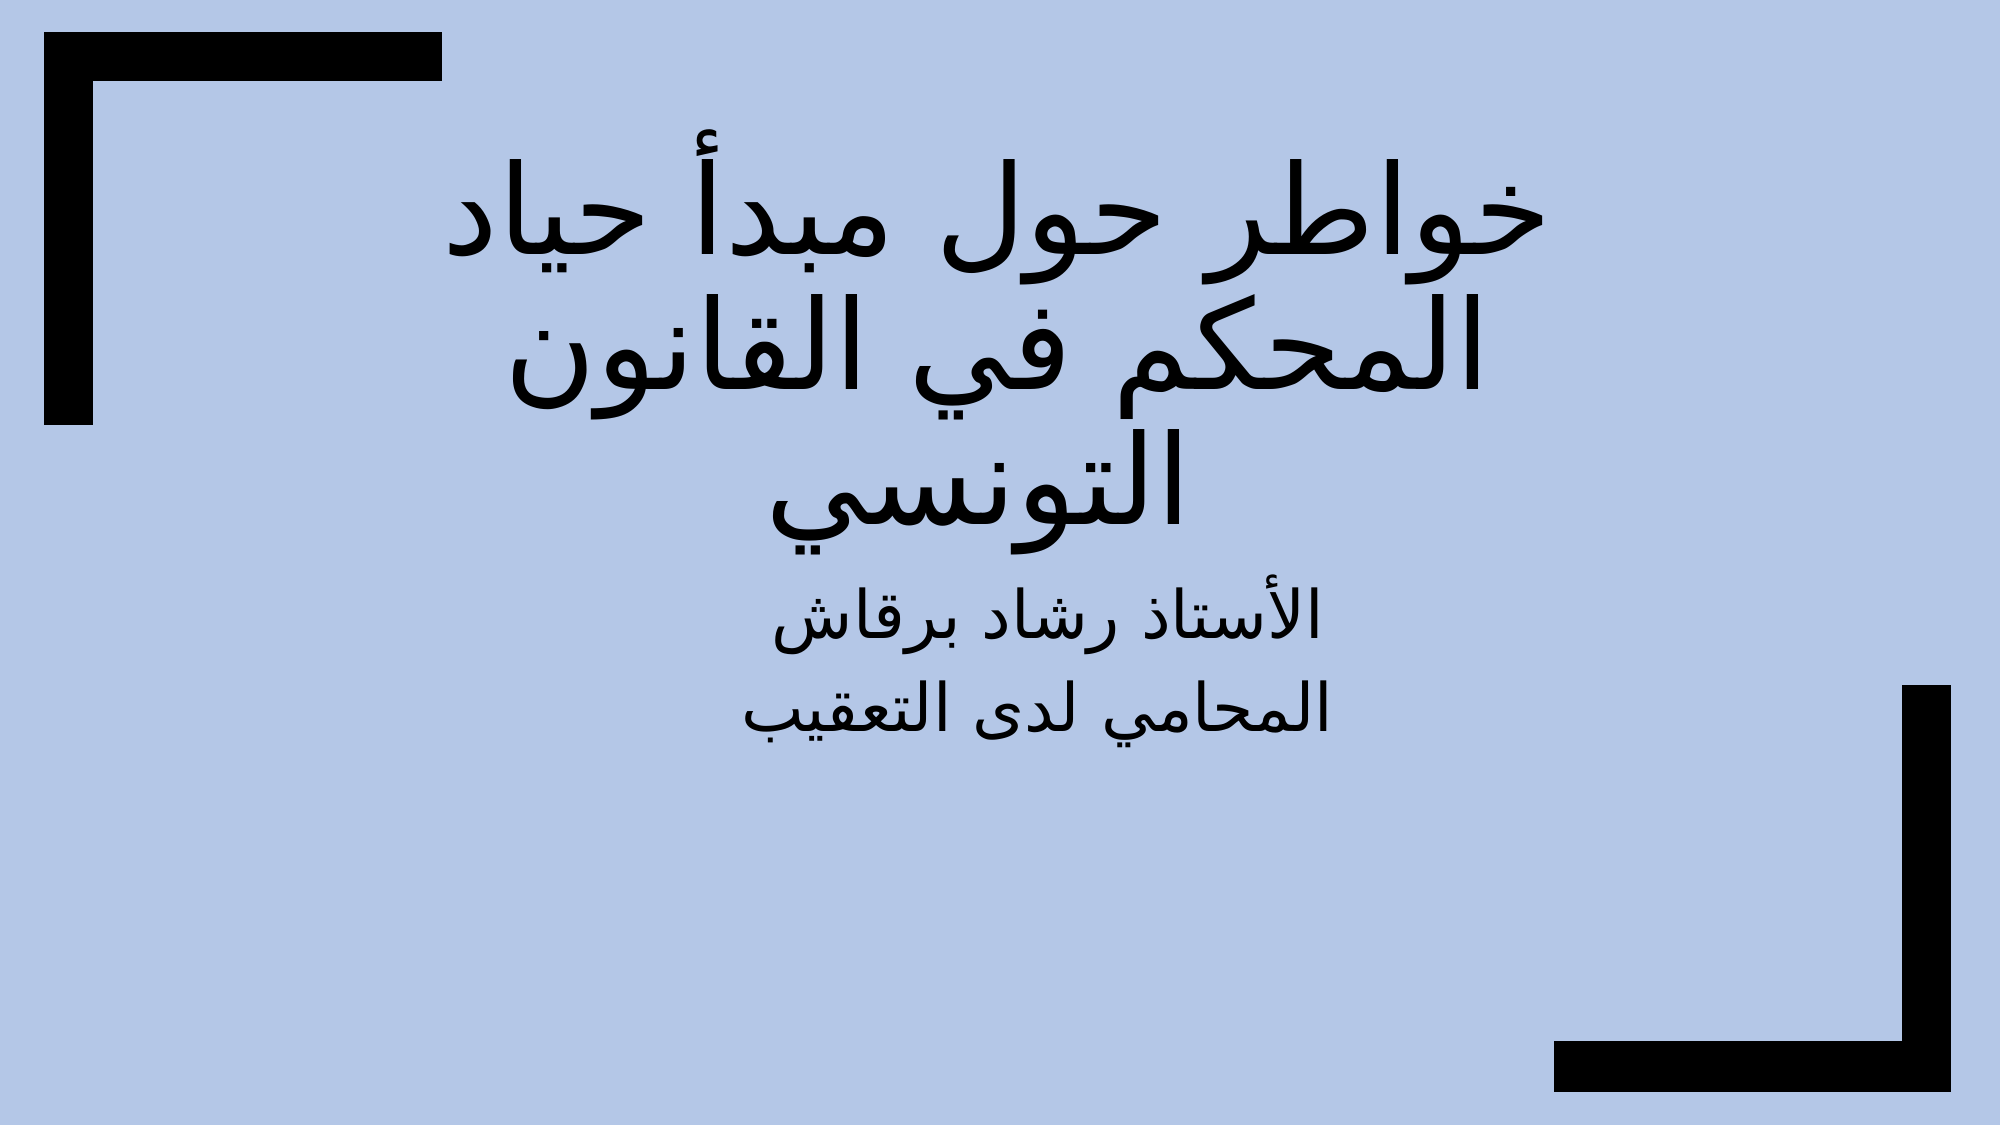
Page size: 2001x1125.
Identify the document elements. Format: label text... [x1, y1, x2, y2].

subtitle الأستاذ رشاد برقاش المحامي لدى التعقيب [298, 573, 1798, 846]
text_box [1554, 685, 1950, 1091]
title خواطر حول مبدأ حياد المحكم في القانون التونسي [415, 167, 1581, 560]
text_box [45, 32, 441, 424]
